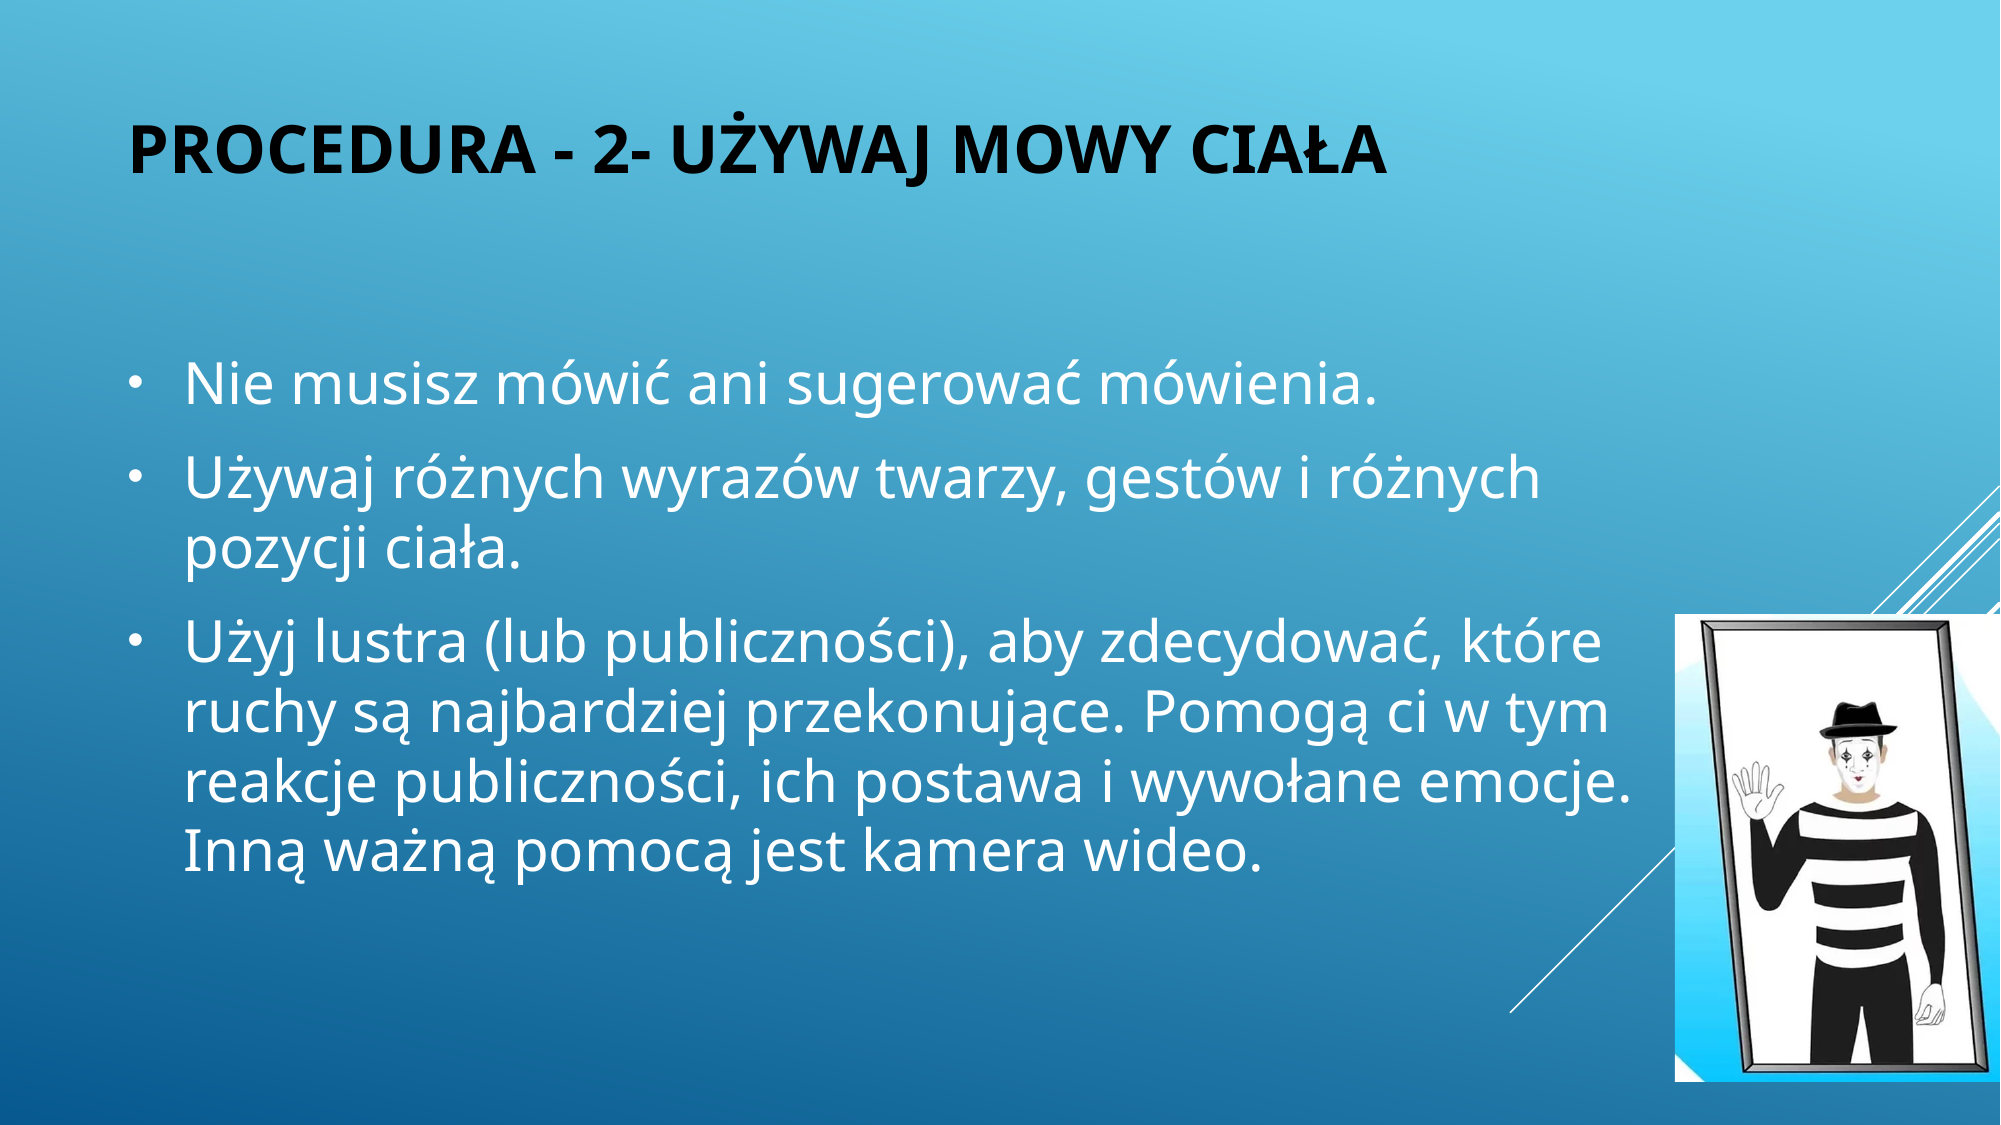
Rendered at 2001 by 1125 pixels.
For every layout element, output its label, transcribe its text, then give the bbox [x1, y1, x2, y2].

title PROCEDURA - 2- używaj mowy ciała [112, 80, 1763, 215]
list Nie musisz mówić ani sugerować mówienia. Używaj różnych wyrazów twarzy, gestów i różnych pozycji ciała. Użyj lustra (lub publiczności), aby zdecydować, które ruchy są najbardziej przekonujące. Pomogą ci w tym reakcje publiczności, ich postawa i wywołane emocje. Inną ważną pomocą jest kamera wideo. [112, 246, 1718, 984]
picture [1674, 614, 2000, 1083]
